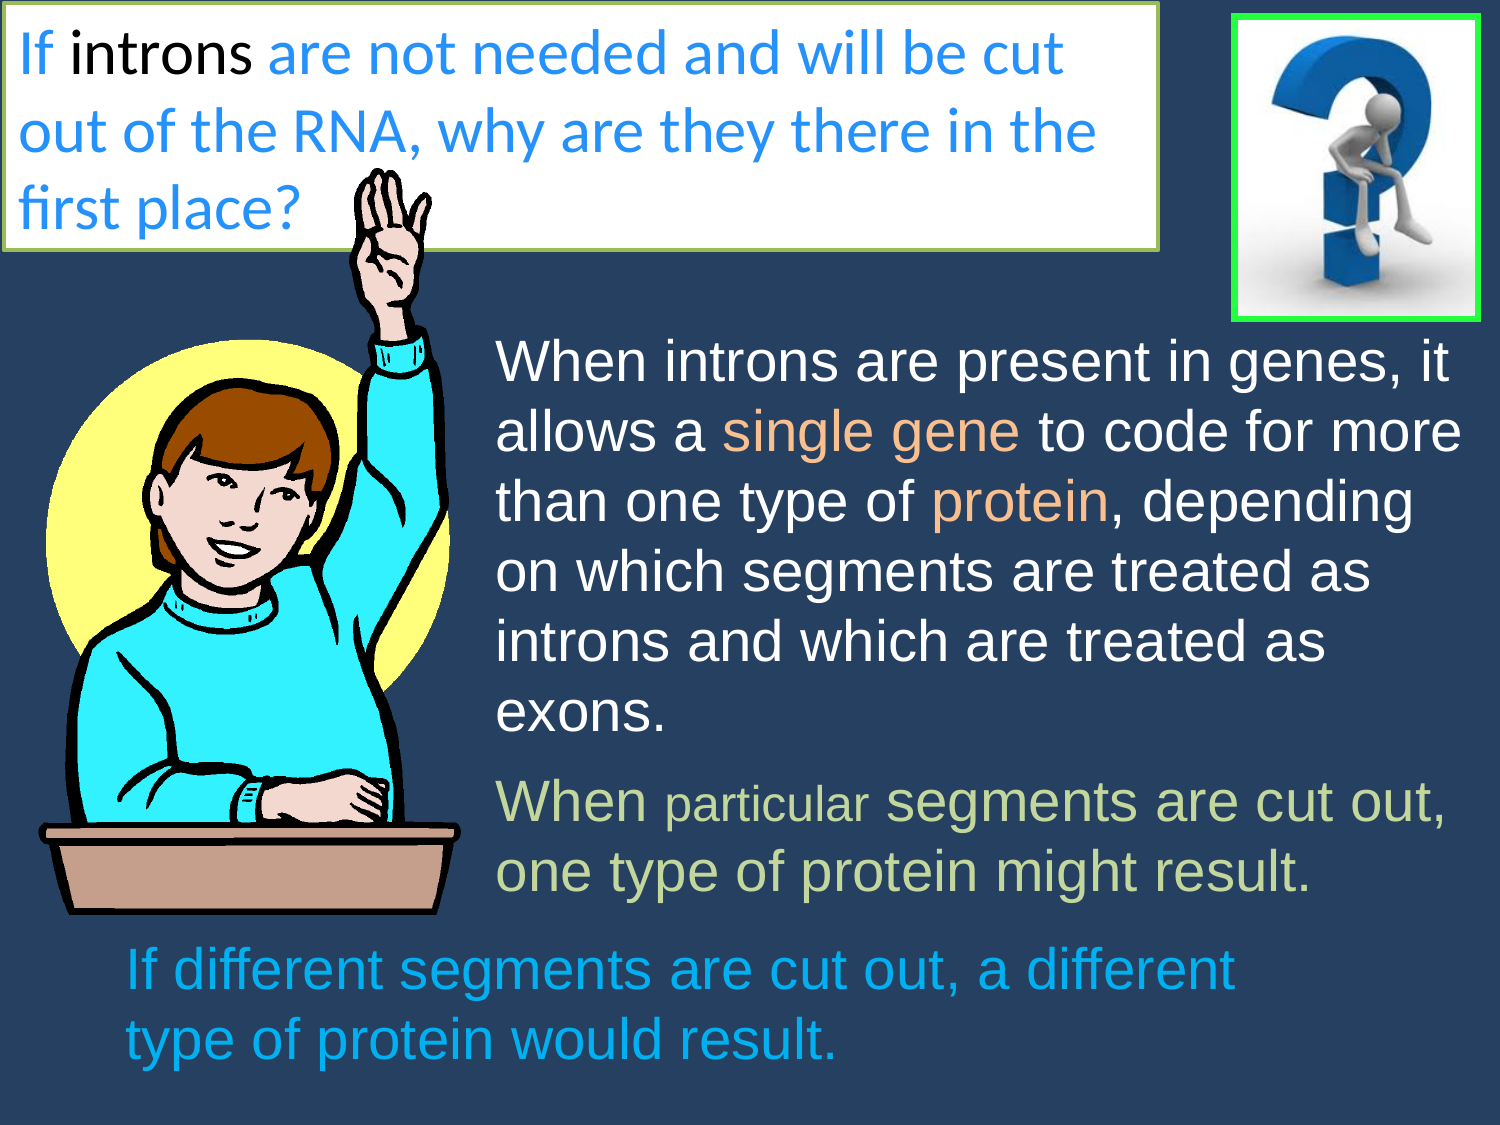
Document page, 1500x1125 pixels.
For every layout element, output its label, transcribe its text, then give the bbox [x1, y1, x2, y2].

text_box If different segments are cut out, a different type of protein would result. [110, 923, 1307, 1079]
text_box When introns are present in genes, it allows a single gene to code for more than one type of protein, depending on which segments are treated as introns and which are treated as exons. [480, 316, 1497, 751]
picture [37, 167, 462, 915]
picture [1237, 19, 1476, 317]
text_box When particular segments are cut out, one type of protein might result. [480, 755, 1483, 911]
text_box If introns are not needed and will be cut out of the RNA, why are they there in the first place? [3, 2, 1158, 251]
